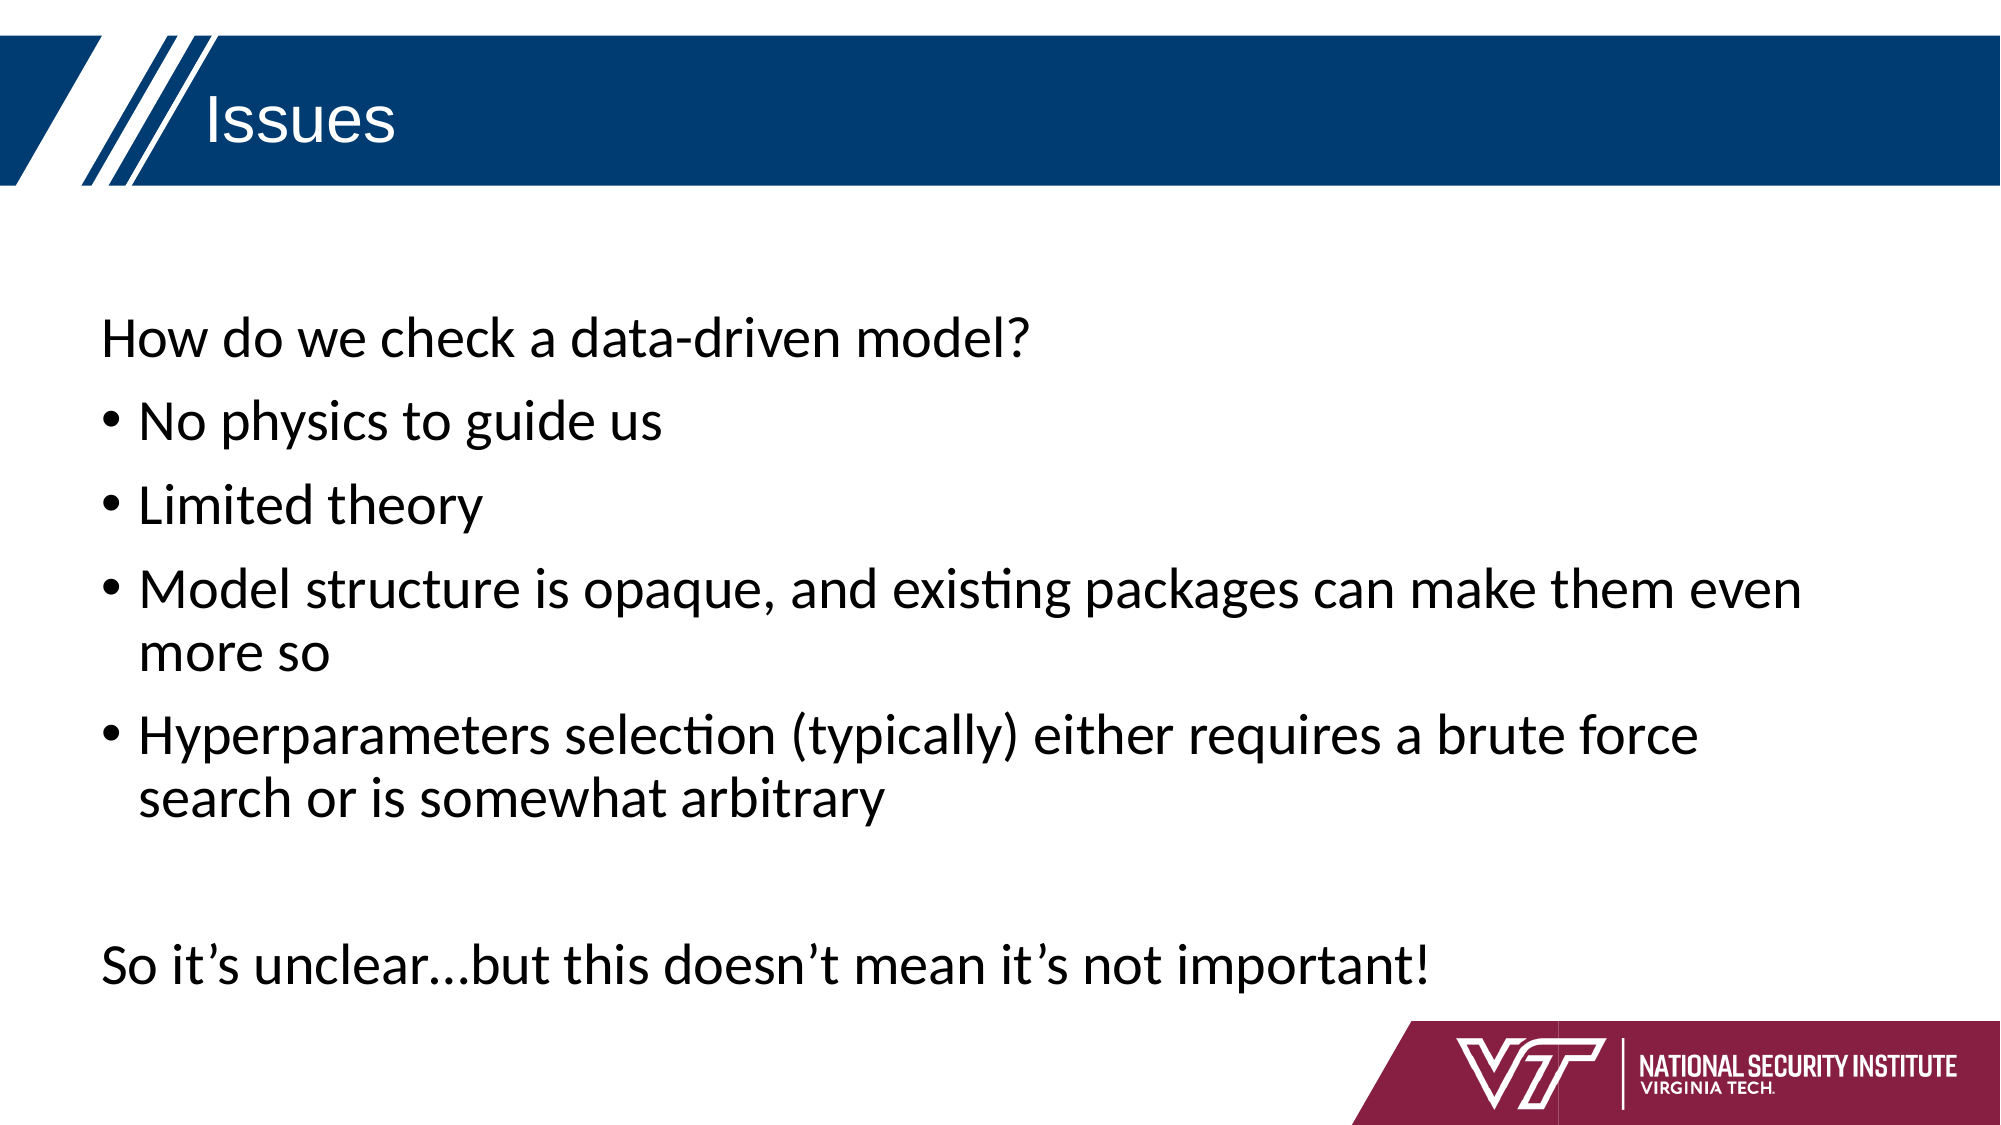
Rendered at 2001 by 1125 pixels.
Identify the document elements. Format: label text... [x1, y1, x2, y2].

list How do we check a data-driven model? No physics to guide us Limited theory Model structure is opaque, and existing packages can make them even more so Hyperparameters selection (typically) either requires a brute force search or is somewhat arbitrary So it’s unclear…but this doesn’t mean it’s not important! [86, 299, 1863, 1014]
picture [1456, 1038, 1957, 1110]
title Issues [189, 76, 1982, 165]
